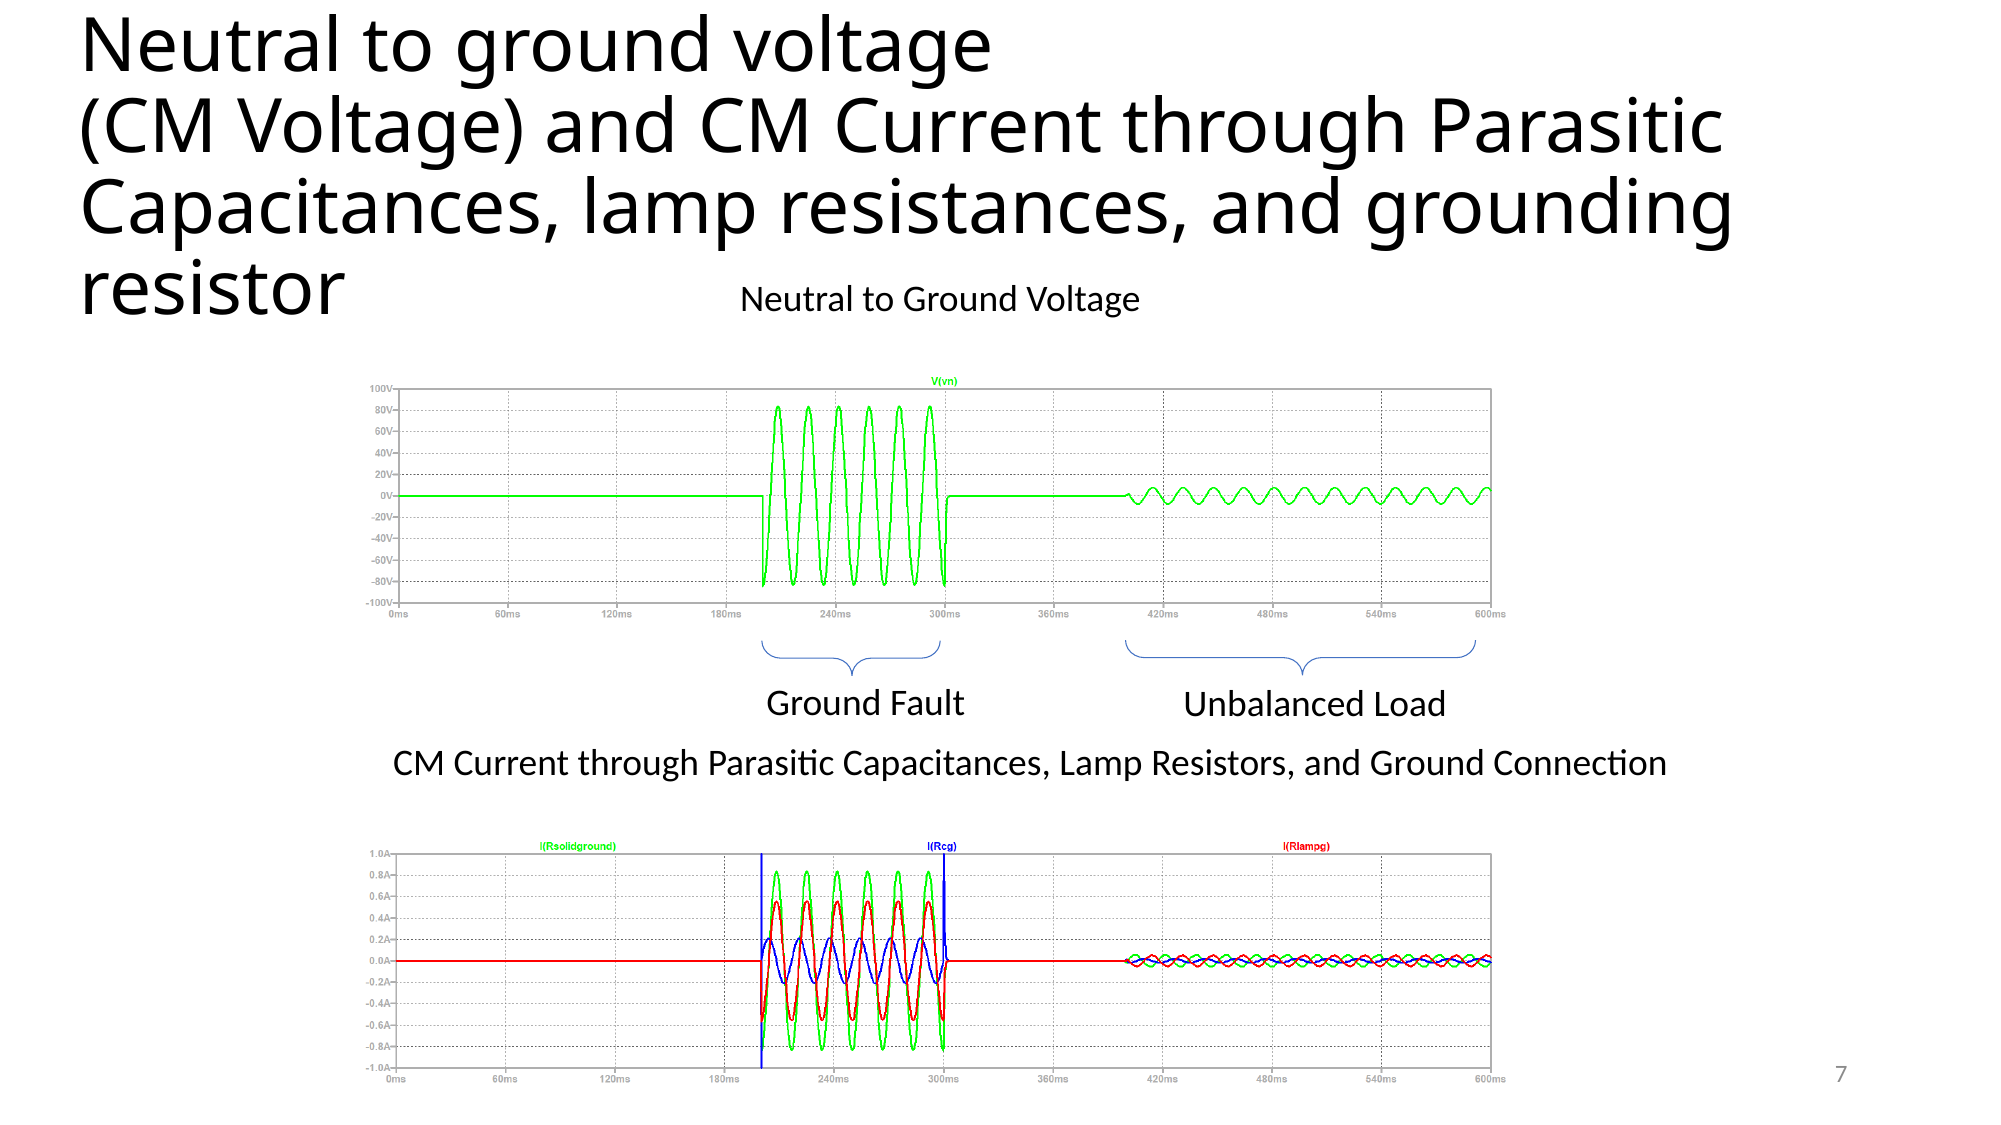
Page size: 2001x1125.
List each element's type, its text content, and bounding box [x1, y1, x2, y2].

text_box [761, 640, 941, 670]
slide_number 7 [1412, 1042, 1863, 1103]
text_box Neutral to Ground Voltage [725, 266, 1156, 327]
title Neutral to ground voltage (CM Voltage) and CM Current through Parasitic Capacitances, lamp resistances, and grounding resistor [64, 59, 1988, 278]
text_box CM Current through Parasitic Capacitances, Lamp Resistors, and Ground Connection [378, 730, 1685, 790]
text_box Ground Fault [751, 670, 981, 731]
picture [365, 840, 1506, 1087]
text_box Unbalanced Load [1168, 671, 1463, 731]
picture [365, 375, 1506, 621]
text_box [1125, 640, 1477, 671]
